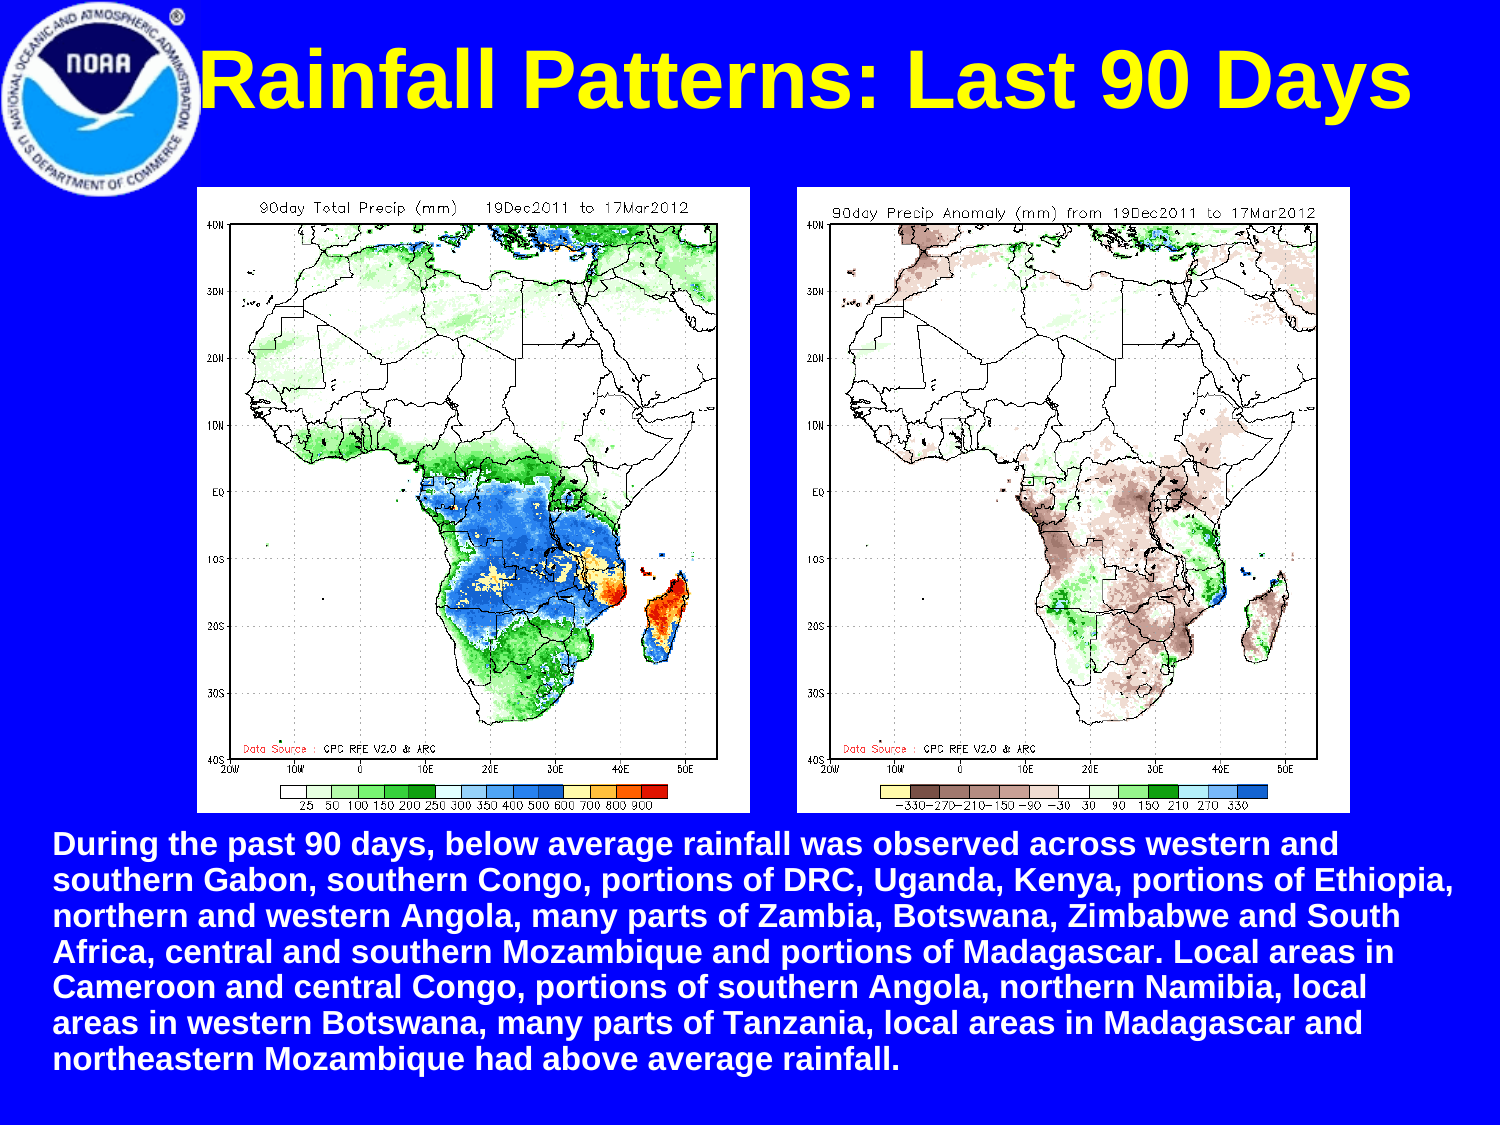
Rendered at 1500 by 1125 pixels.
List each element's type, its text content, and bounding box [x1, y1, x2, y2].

picture [0, 0, 750, 813]
picture [797, 187, 1350, 813]
title Rainfall Patterns: Last 90 Days [174, 0, 1438, 150]
text_box During the past 90 days, below average rainfall was observed across western and southern Gabon, southern Congo, portions of DRC, Uganda, Kenya, portions of Ethiopia, northern and western Angola, many parts of Zambia, Botswana, Zimbabwe and South Africa, central and southern Mozambique and portions of Madagascar. Local areas in Cameroon and central Congo, portions of southern Angola, northern Namibia, local areas in western Botswana, many parts of Tanzania, local areas in Madagascar and northeastern Mozambique had above average rainfall. [37, 818, 1475, 1086]
